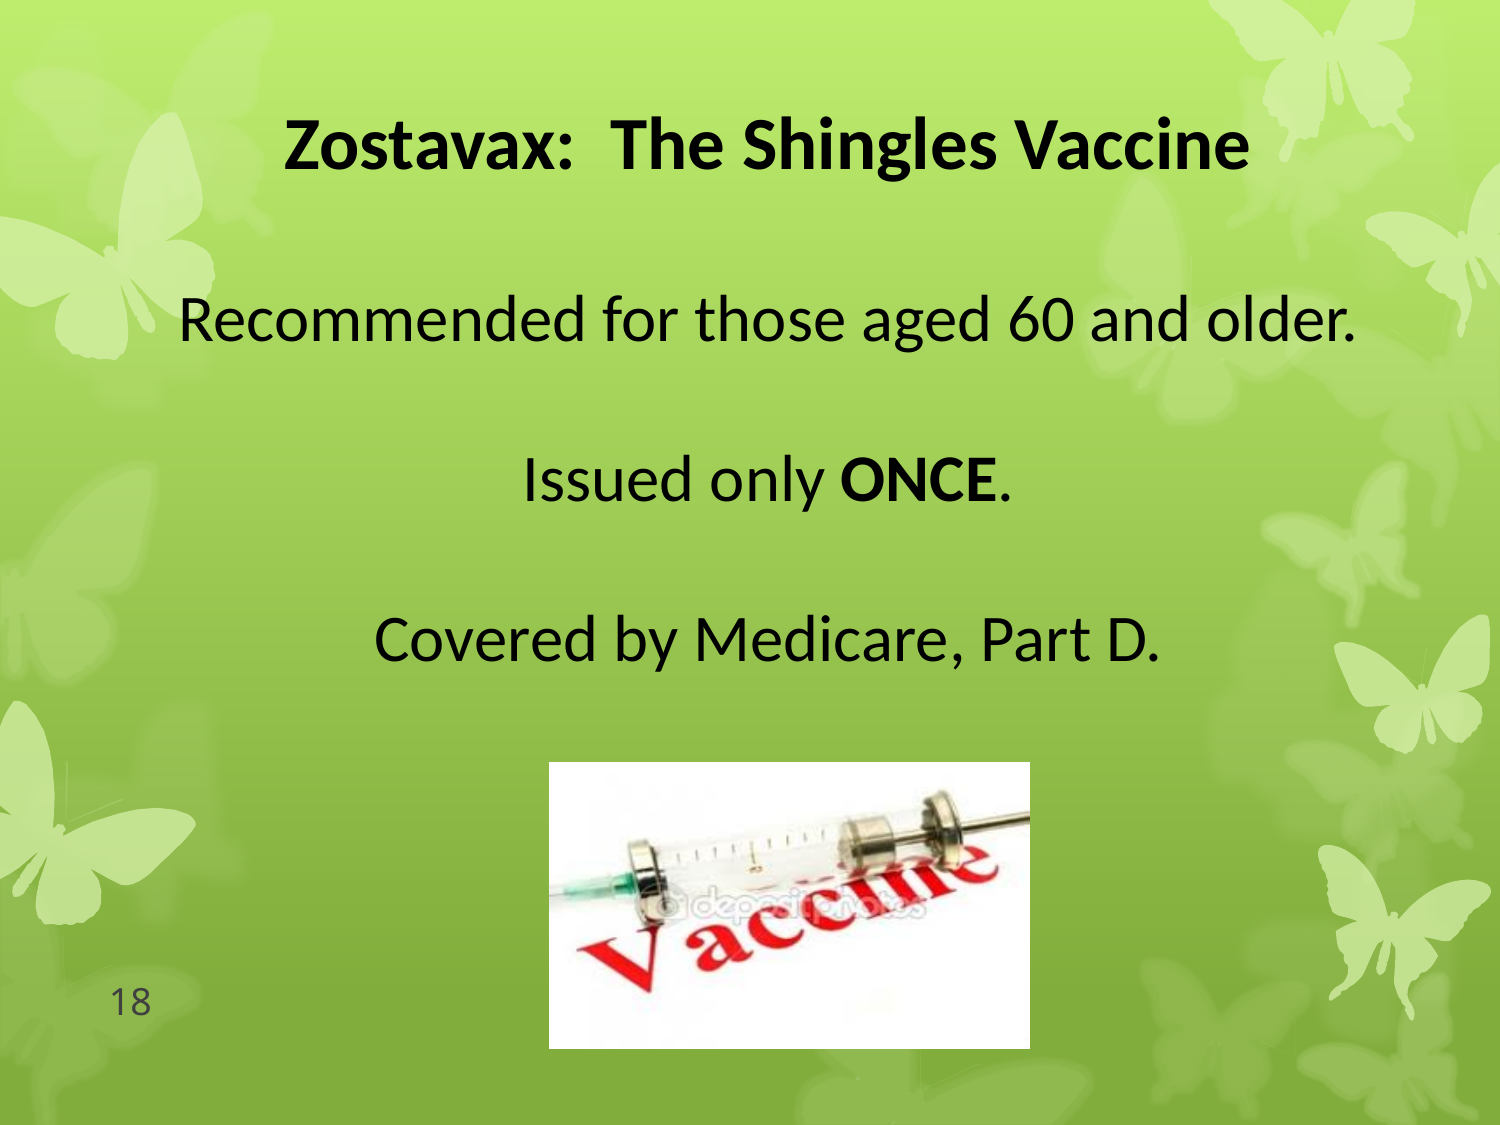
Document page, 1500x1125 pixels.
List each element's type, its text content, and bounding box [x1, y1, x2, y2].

text_box Zostavax: The Shingles Vaccine Recommended for those aged 60 and older. Issued only ONCE. Covered by Medicare, Part D. [150, 87, 1388, 922]
picture [549, 761, 1031, 1049]
slide_number 18 [93, 976, 194, 1037]
